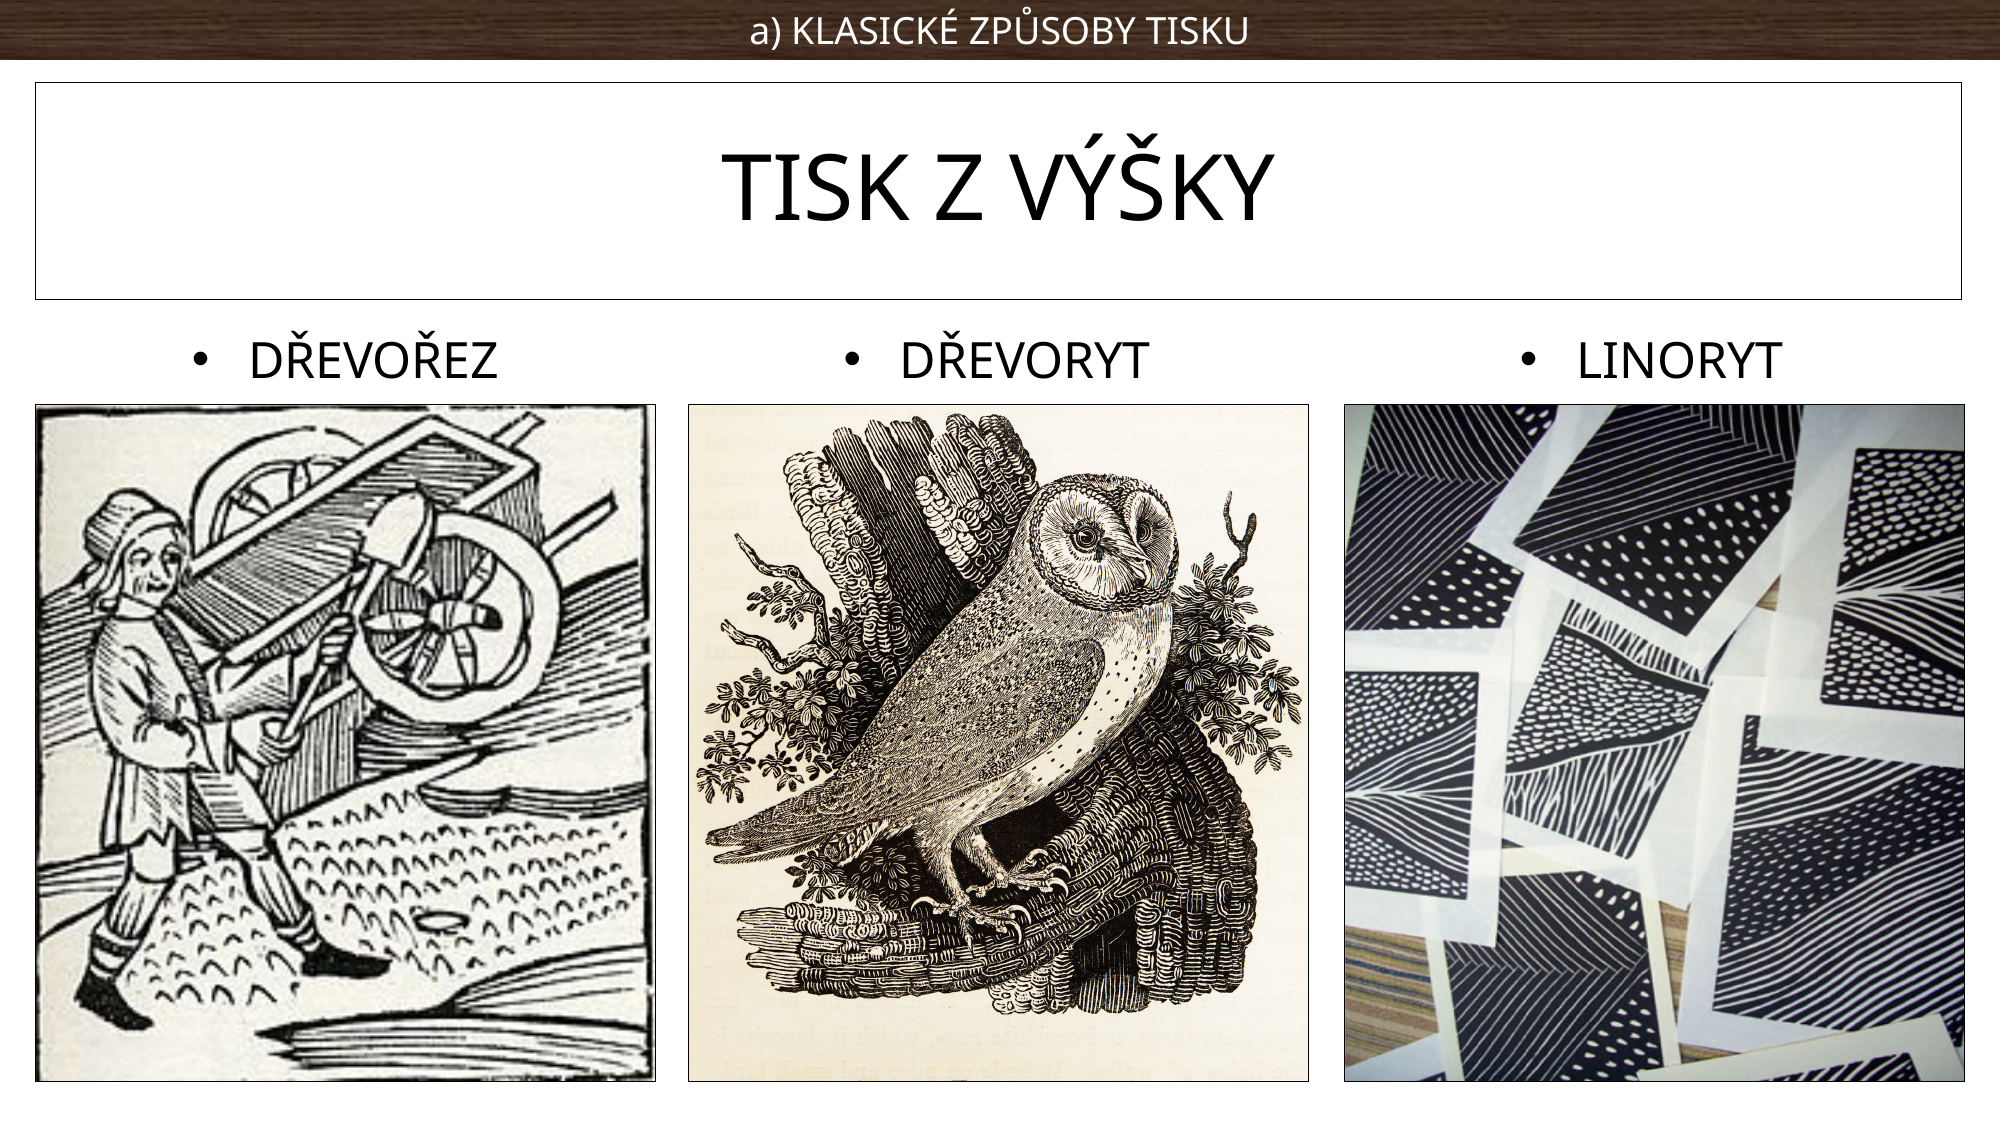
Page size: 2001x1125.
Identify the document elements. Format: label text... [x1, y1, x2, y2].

text_box DŘEVORYT [686, 320, 1308, 396]
title TISK Z VÝŠKY [35, 82, 1962, 300]
text_box LINORYT [1341, 321, 1962, 396]
text_box DŘEVOŘEZ [35, 320, 656, 396]
picture [688, 404, 1309, 1082]
picture [35, 404, 656, 1082]
text_box a) KLASICKÉ ZPŮSOBY TISKU [0, 0, 2000, 60]
picture [1315, 405, 1993, 1081]
